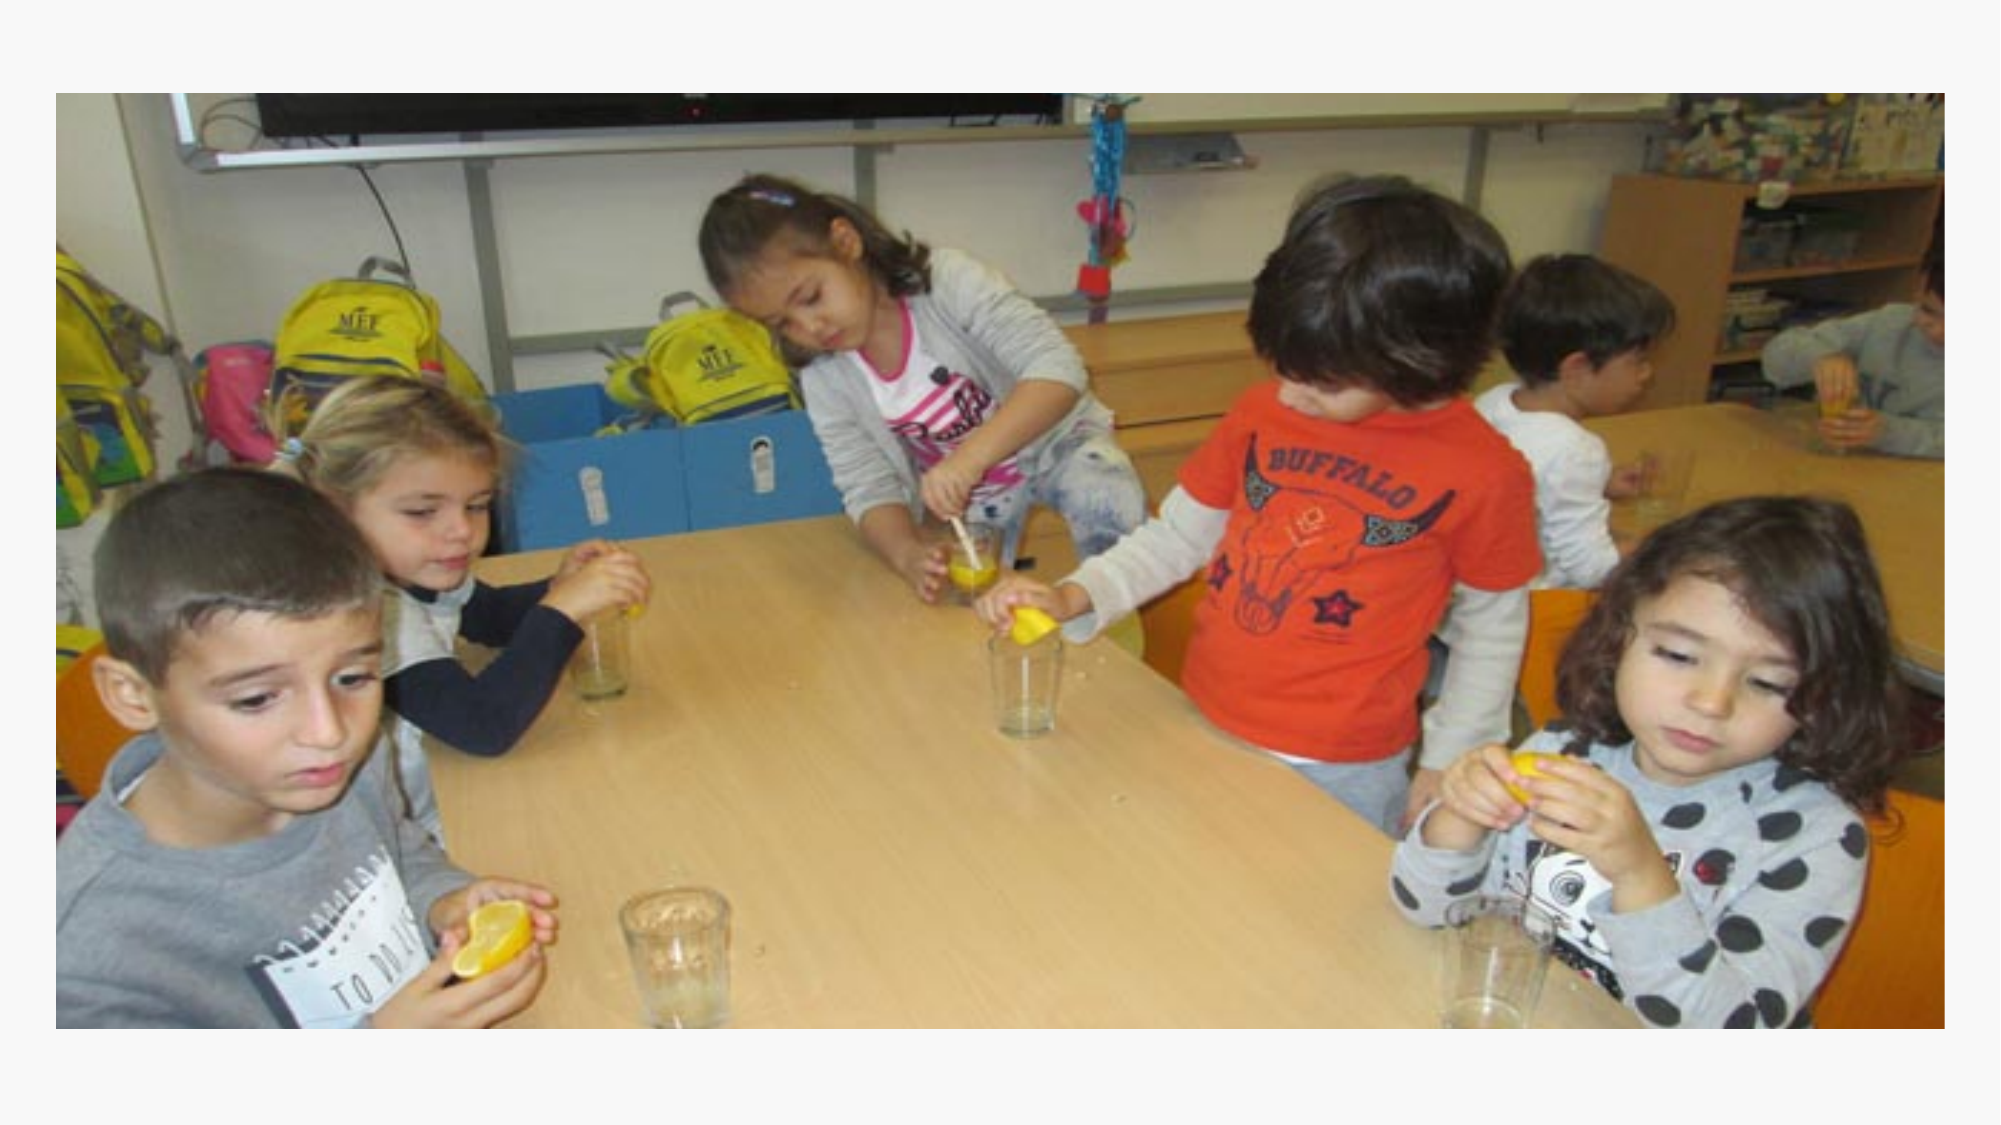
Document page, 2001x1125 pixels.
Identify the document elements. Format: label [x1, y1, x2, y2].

picture [56, 93, 1945, 1029]
